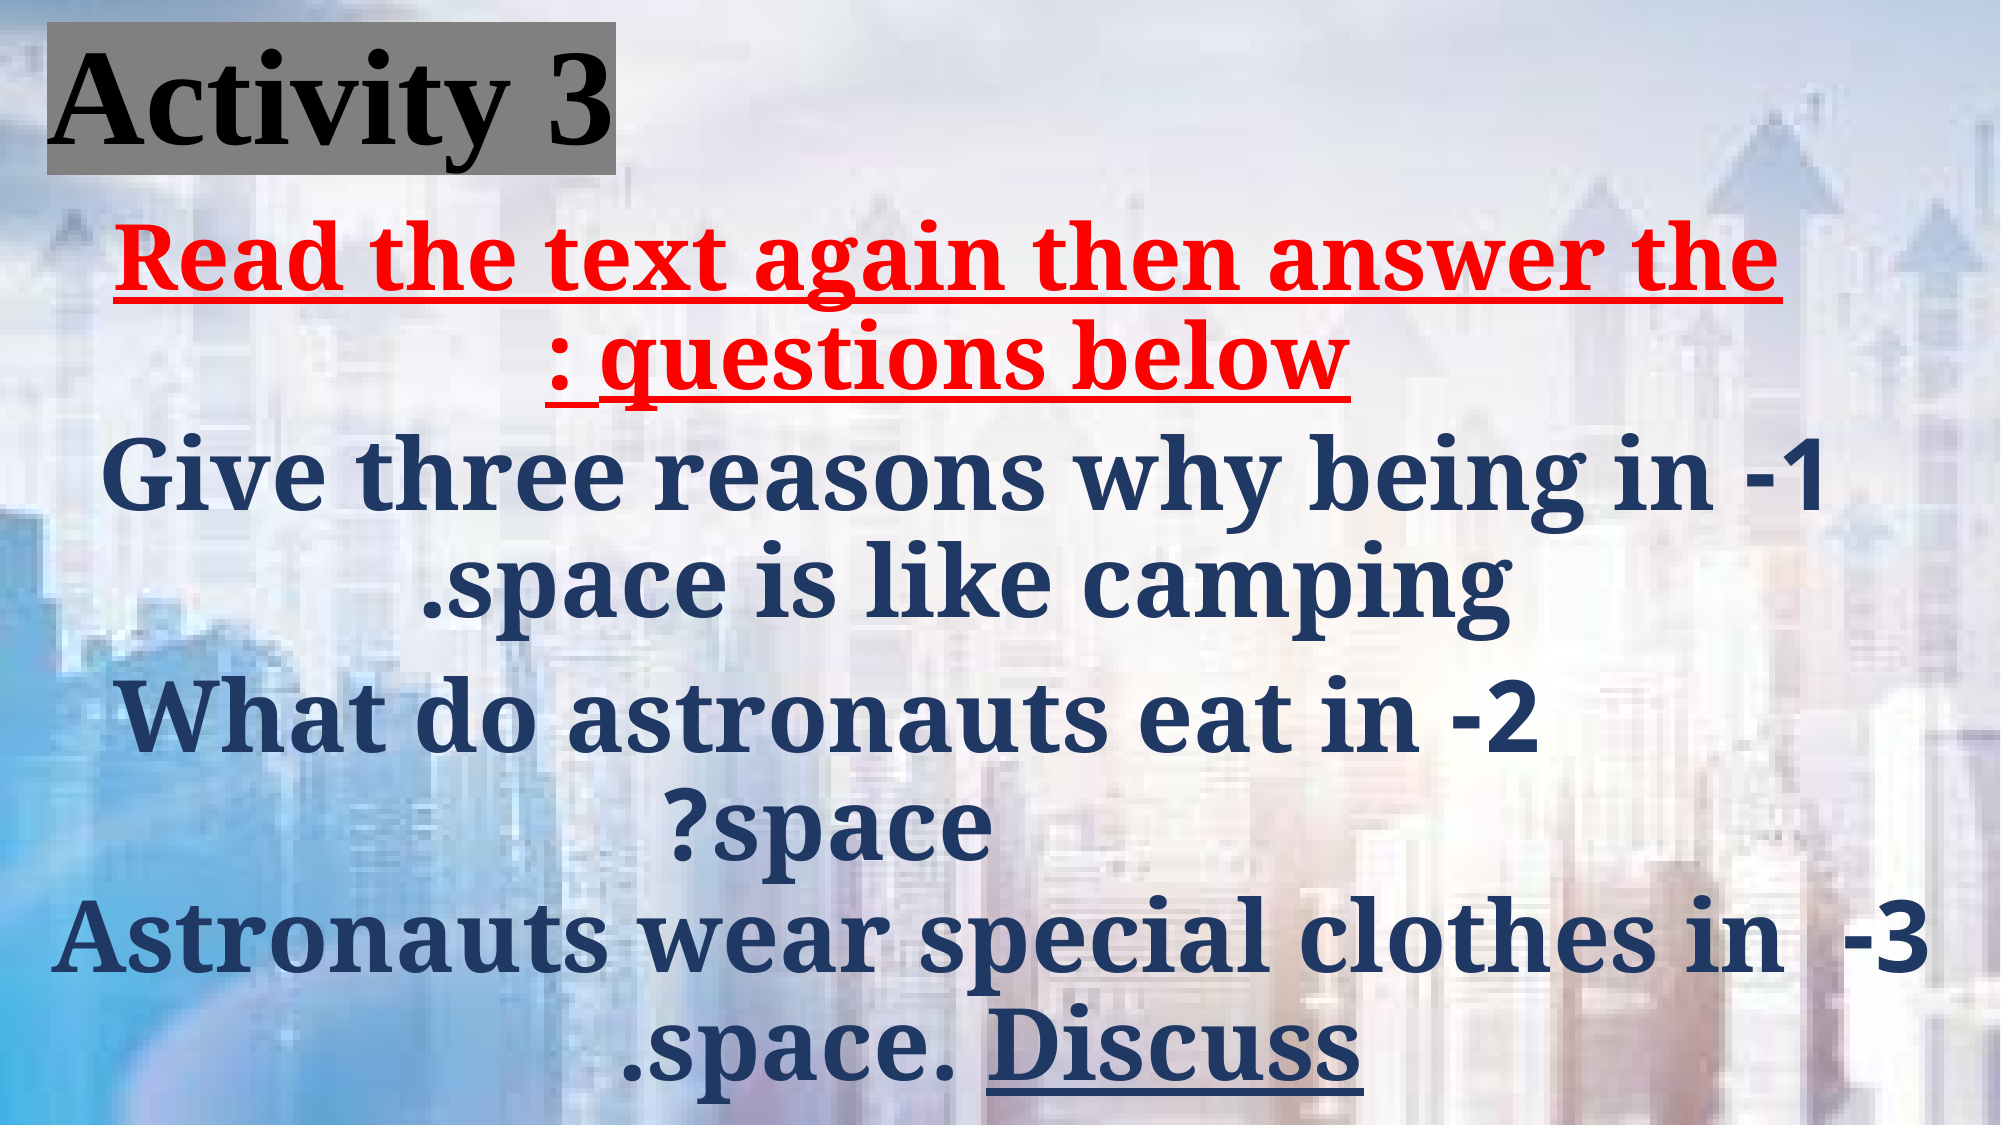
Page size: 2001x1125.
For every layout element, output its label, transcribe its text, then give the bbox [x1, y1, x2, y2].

text_box Activity 3 [31, 0, 631, 180]
text_box Read the text again then answer the questions below : [76, 203, 1820, 296]
picture [0, 0, 2001, 1125]
text_box 2- What do astronauts eat in space? [54, 658, 1600, 800]
text_box 3- Astronauts wear special clothes in space. Discuss. [28, 879, 1955, 1021]
text_box 1- Give three reasons why being in space is like camping. [28, 296, 1905, 438]
